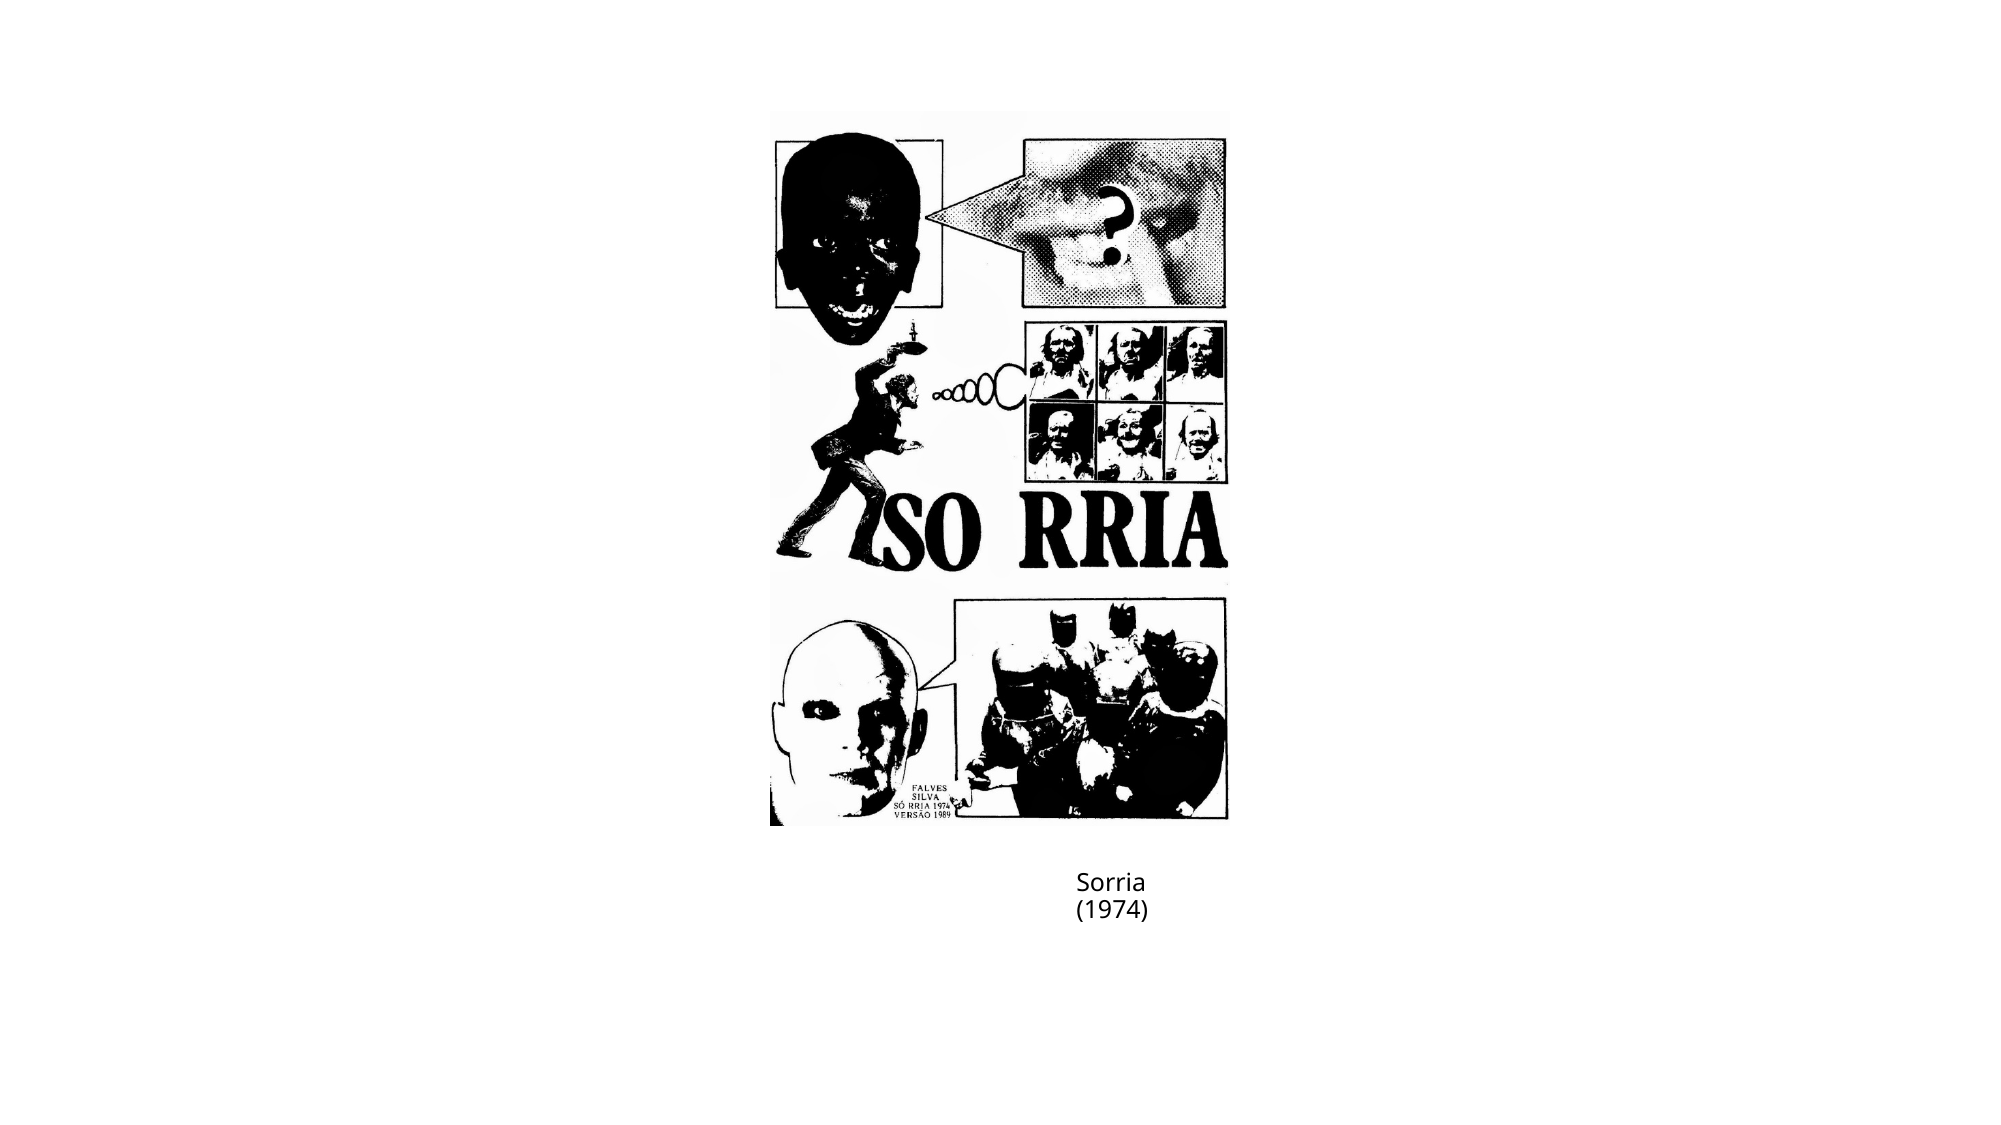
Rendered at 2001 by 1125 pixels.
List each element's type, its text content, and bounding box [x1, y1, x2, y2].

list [769, 111, 1230, 826]
title Sorria (1974) [1061, 847, 1230, 947]
